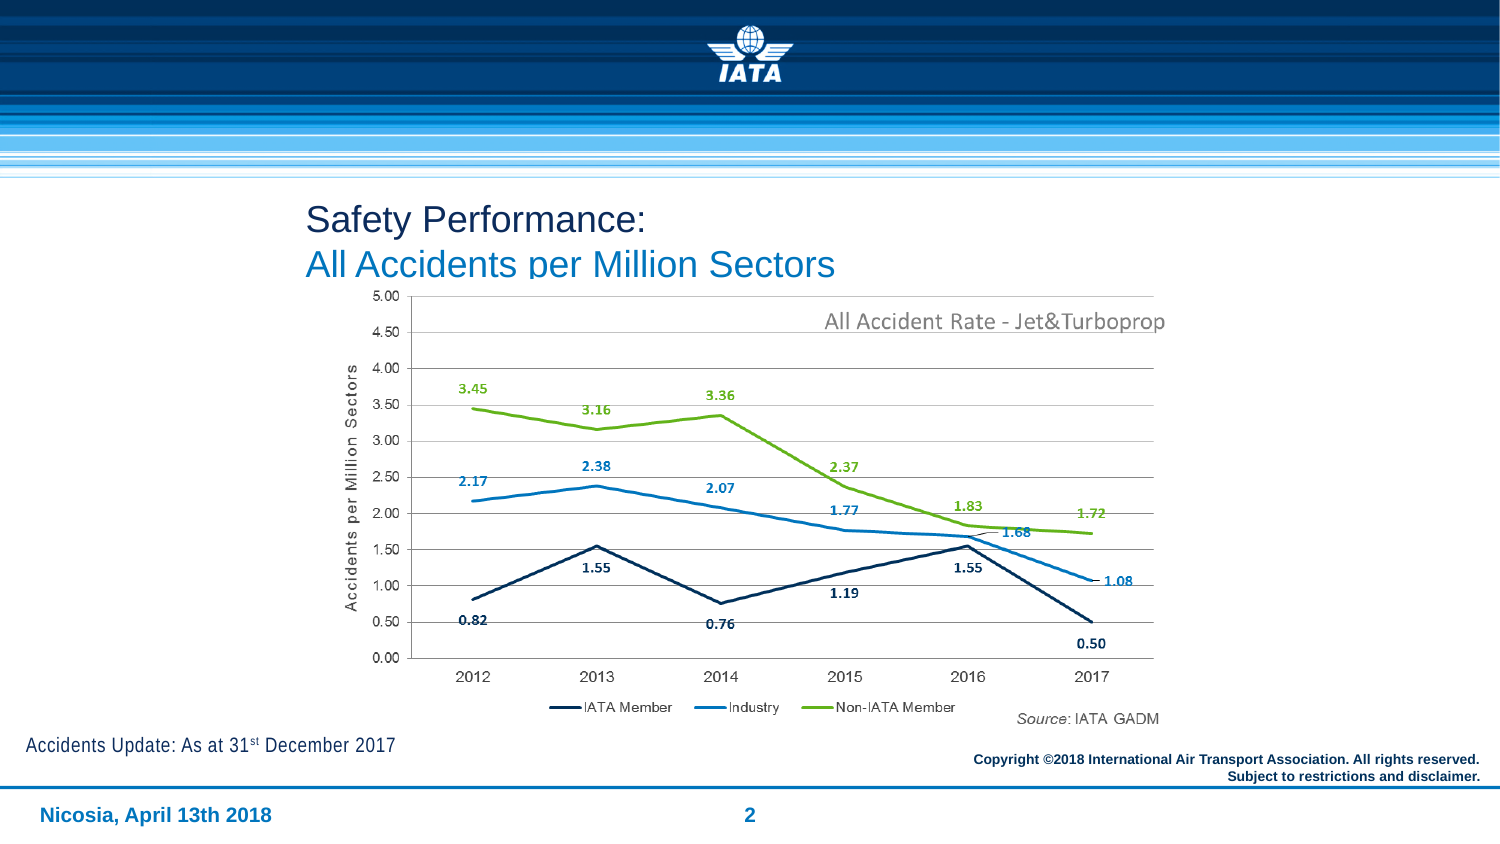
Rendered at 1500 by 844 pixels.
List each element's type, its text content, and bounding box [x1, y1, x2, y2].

text_box Copyright ©2018 International Air Transport Association. All rights reserved. Subject to restrictions and disclaimer. [712, 742, 1500, 792]
slide_number 2 [650, 794, 850, 823]
picture [329, 278, 1171, 730]
picture [0, 126, 1500, 178]
picture [0, 0, 1500, 115]
text_box Accidents Update: As at 31st December 2017 [10, 723, 649, 776]
footer Nicosia, April 13th 2018 [24, 794, 538, 823]
text_box Safety Performance: All Accidents per Million Sectors [290, 187, 851, 293]
